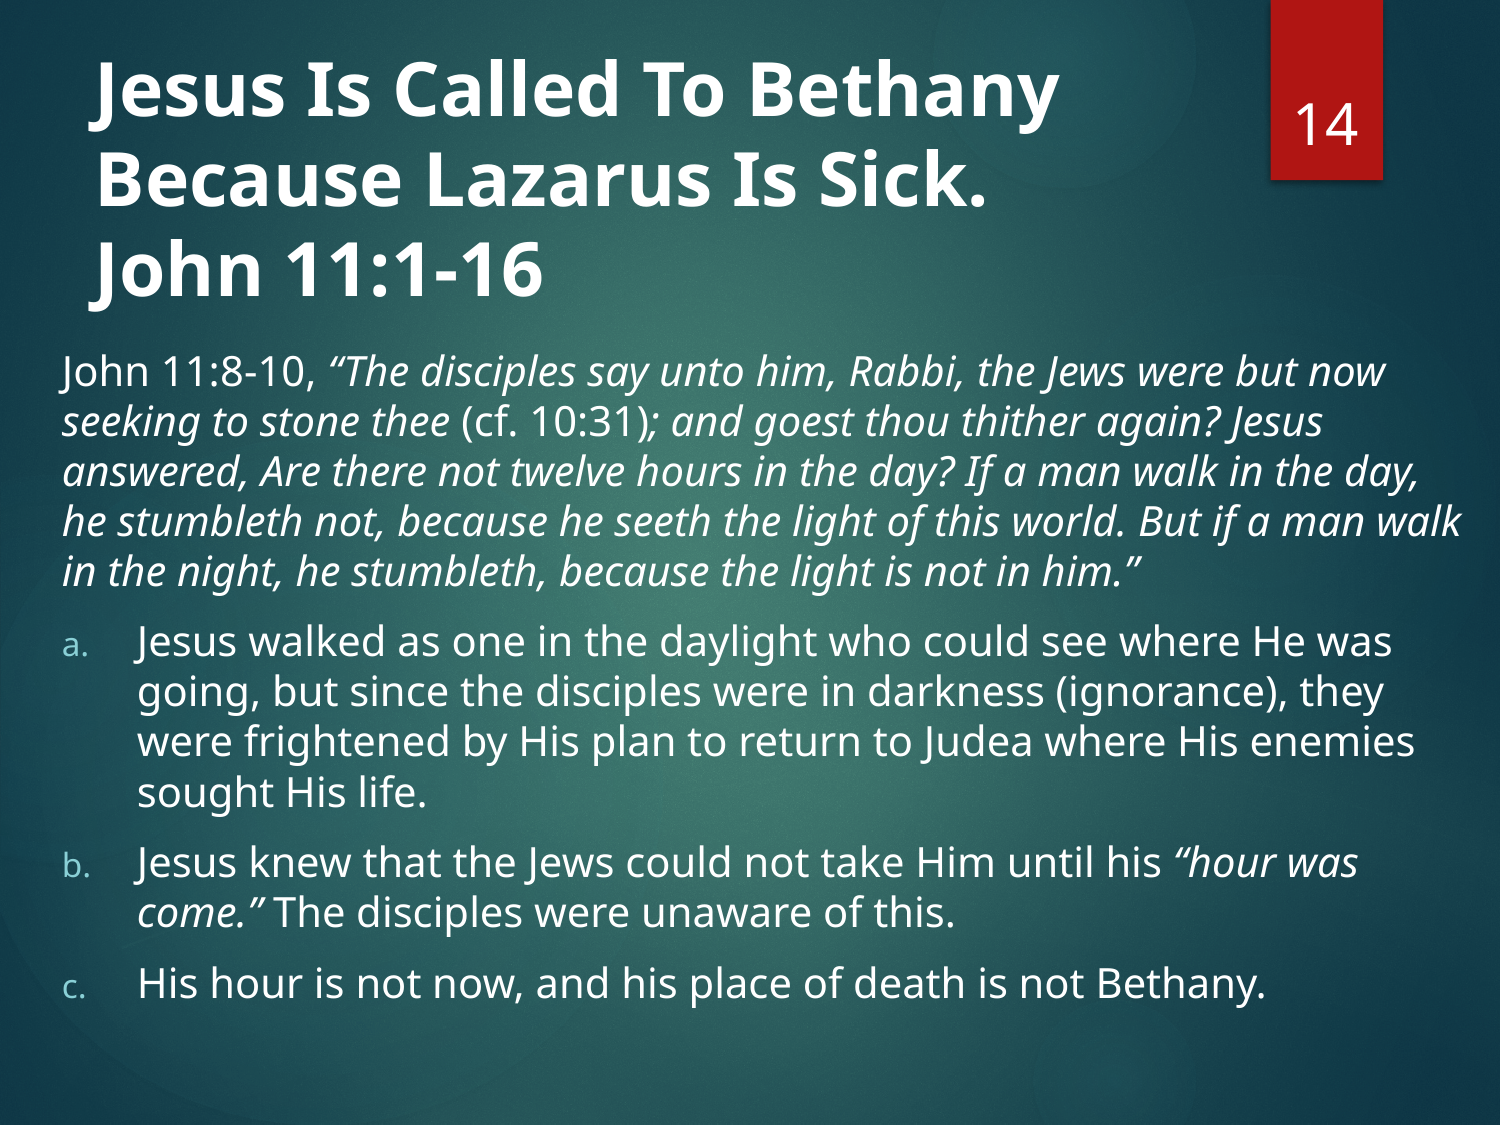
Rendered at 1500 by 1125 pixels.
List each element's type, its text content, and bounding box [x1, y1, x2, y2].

list John 11:8-10, “The disciples say unto him, Rabbi, the Jews were but now seeking to stone thee (cf. 10:31); and goest thou thither again? Jesus answered, Are there not twelve hours in the day? If a man walk in the day, he stumbleth not, because he seeth the light of this world. But if a man walk in the night, he stumbleth, because the light is not in him.” Jesus walked as one in the daylight who could see where He was going, but since the disciples were in darkness (ignorance), they were frightened by His plan to return to Judea where His enemies sought His life. Jesus knew that the Jews could not take Him until his “hour was come.” The disciples were unaware of this. His hour is not now, and his place of death is not Bethany. [46, 336, 1482, 1015]
slide_number 14 [1273, 48, 1378, 175]
title Jesus Is Called To Bethany Because Lazarus Is Sick. John 11:1-16 [79, 34, 1237, 320]
